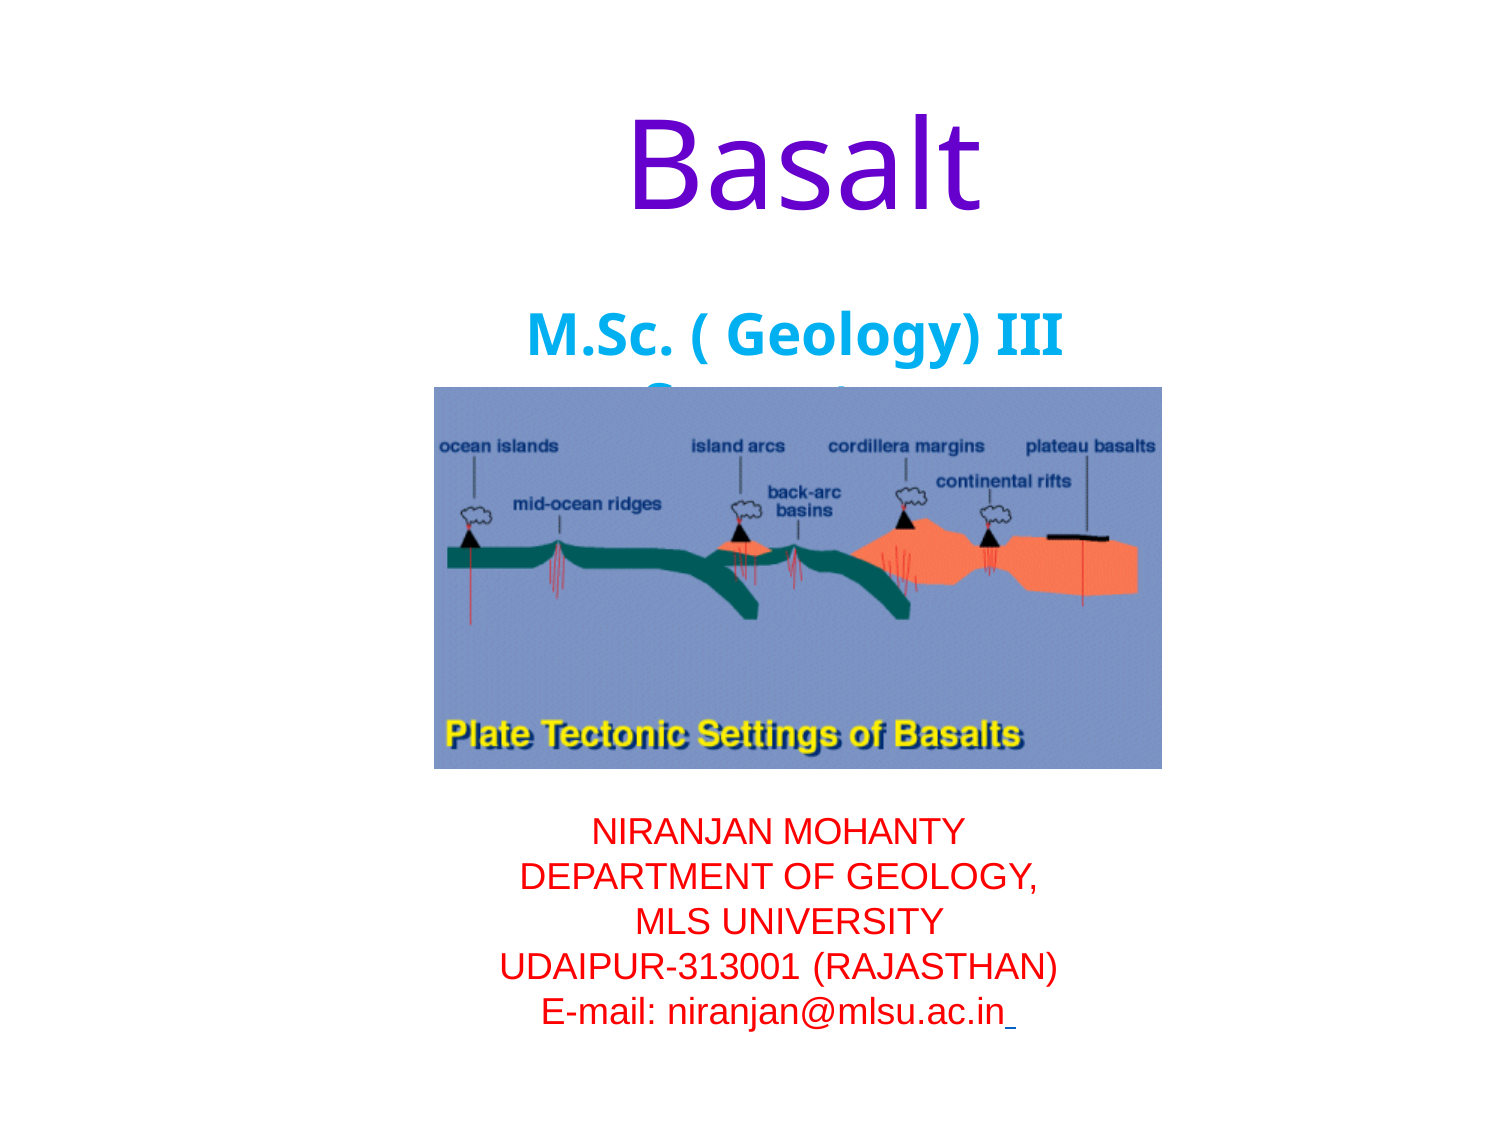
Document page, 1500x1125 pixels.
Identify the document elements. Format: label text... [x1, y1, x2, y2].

title Basalt [166, 56, 1442, 245]
picture [434, 387, 1162, 769]
text_box NIRANJAN MOHANTY DEPARTMENT OF GEOLOGY, MLS UNIVERSITY UDAIPUR-313001 (RAJASTHAN) E-mail: niranjan@mlsu.ac.in [371, 805, 1187, 1077]
text_box M.Sc. ( Geology) III Semester [396, 295, 1162, 437]
